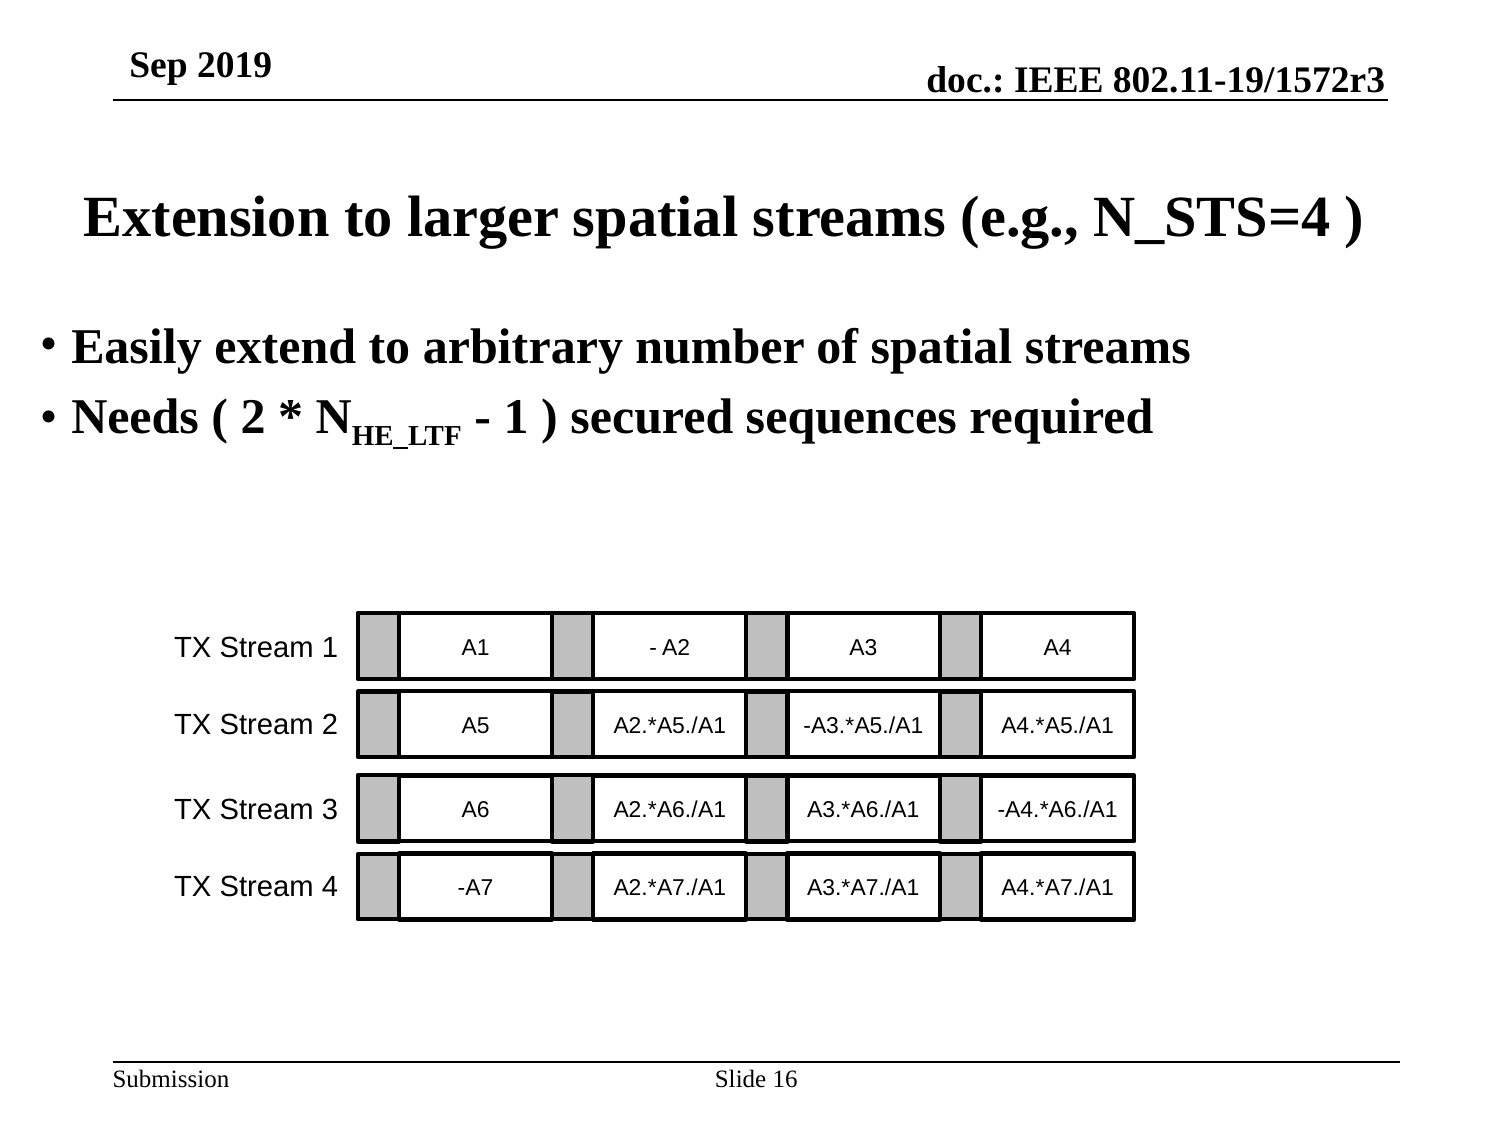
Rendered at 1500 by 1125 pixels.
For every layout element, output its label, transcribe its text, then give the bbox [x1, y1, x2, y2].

text_box A2.*A6./A1 [595, 773, 744, 843]
text_box TX Stream 2 [159, 697, 354, 748]
slide_number Slide 16 [712, 1062, 800, 1093]
text_box [356, 689, 401, 759]
text_box A3.*A6./A1 [790, 773, 938, 843]
text_box A6 [401, 773, 550, 843]
text_box -A3.*A5./A1 [790, 689, 938, 759]
text_box [550, 611, 595, 681]
text_box A4 [983, 611, 1136, 681]
text_box [744, 773, 790, 844]
text_box [550, 689, 595, 759]
text_box [356, 852, 401, 921]
text_box TX Stream 1 [159, 620, 354, 671]
text_box TX Stream 4 [159, 860, 354, 910]
text_box [938, 773, 983, 844]
title Extension to larger spatial streams (e.g., N_STS=4 ) [0, 154, 1449, 272]
text_box -A7 [397, 851, 554, 922]
text_box [550, 773, 595, 844]
text_box A1 [401, 611, 550, 681]
text_box - A2 [595, 611, 744, 681]
text_box A3 [790, 611, 938, 681]
text_box [356, 611, 401, 681]
text_box [938, 689, 983, 759]
text_box A4.*A5./A1 [983, 689, 1136, 759]
text_box A5 [401, 689, 550, 759]
text_box [938, 611, 983, 681]
text_box [356, 773, 401, 844]
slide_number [114, 54, 323, 100]
text_box A2.*A7./A1 [591, 851, 748, 922]
text_box A3.*A7./A1 [785, 851, 942, 922]
text_box A2.*A5./A1 [595, 689, 744, 759]
text_box -A4.*A6./A1 [983, 773, 1136, 843]
text_box [938, 852, 983, 921]
text_box [744, 852, 790, 921]
text_box [744, 611, 790, 681]
list Easily extend to arbitrary number of spatial streams Needs ( 2 * NHE_LTF - 1 ) secured sequences required [0, 298, 1311, 397]
text_box A4.*A7./A1 [979, 851, 1136, 922]
text_box [550, 852, 595, 921]
text_box [744, 689, 790, 759]
text_box TX Stream 3 [159, 783, 354, 833]
